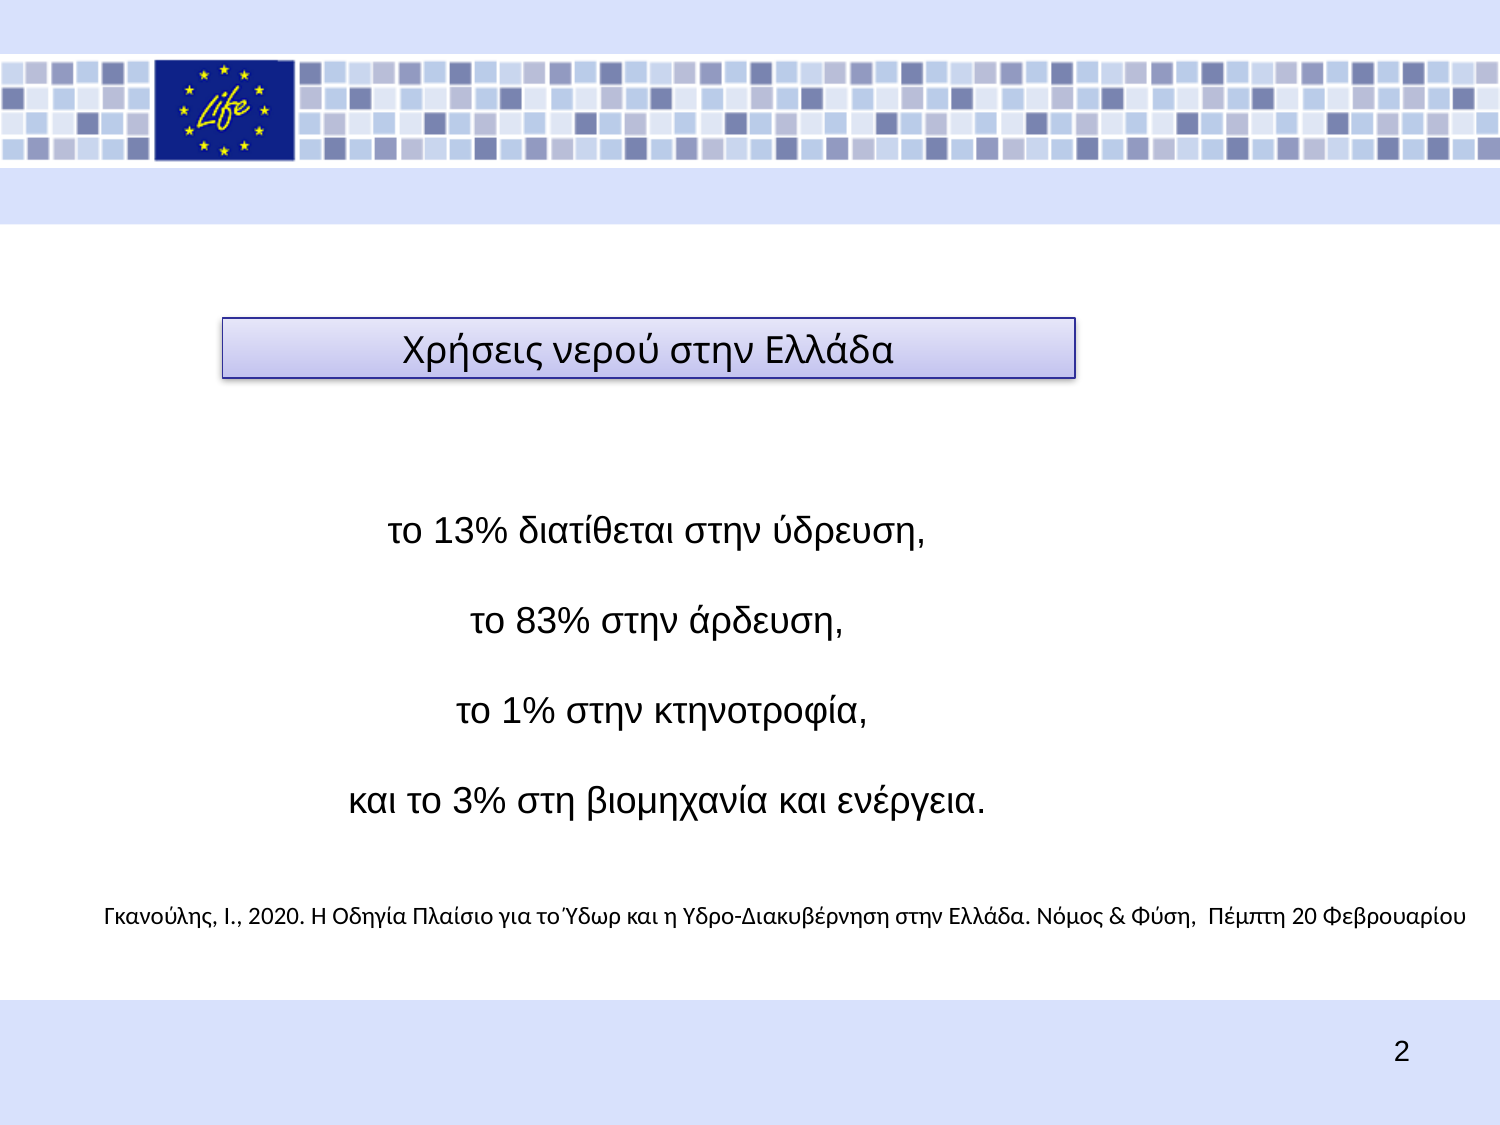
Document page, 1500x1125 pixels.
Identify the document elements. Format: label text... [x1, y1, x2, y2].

text_box το 13% διατίθεται στην ύδρευση, το 83% στην άρδευση, το 1% στην κτηνοτροφία, και το 3% στη βιομηχανία και ενέργεια. [322, 453, 1002, 829]
text_box Γκανούλης, Ι., 2020. Η Οδηγία Πλαίσιο για το Ύδωρ και η Υδρο-Διακυβέρνηση στην Ελλάδα. Νόμος & Φύση, Πέμπτη 20 Φεβρουαρίου [21, 892, 1500, 938]
picture [0, 54, 1500, 168]
text_box Χρήσεις νερού στην Ελλάδα [222, 317, 1076, 379]
slide_number 2 [1074, 1024, 1426, 1103]
